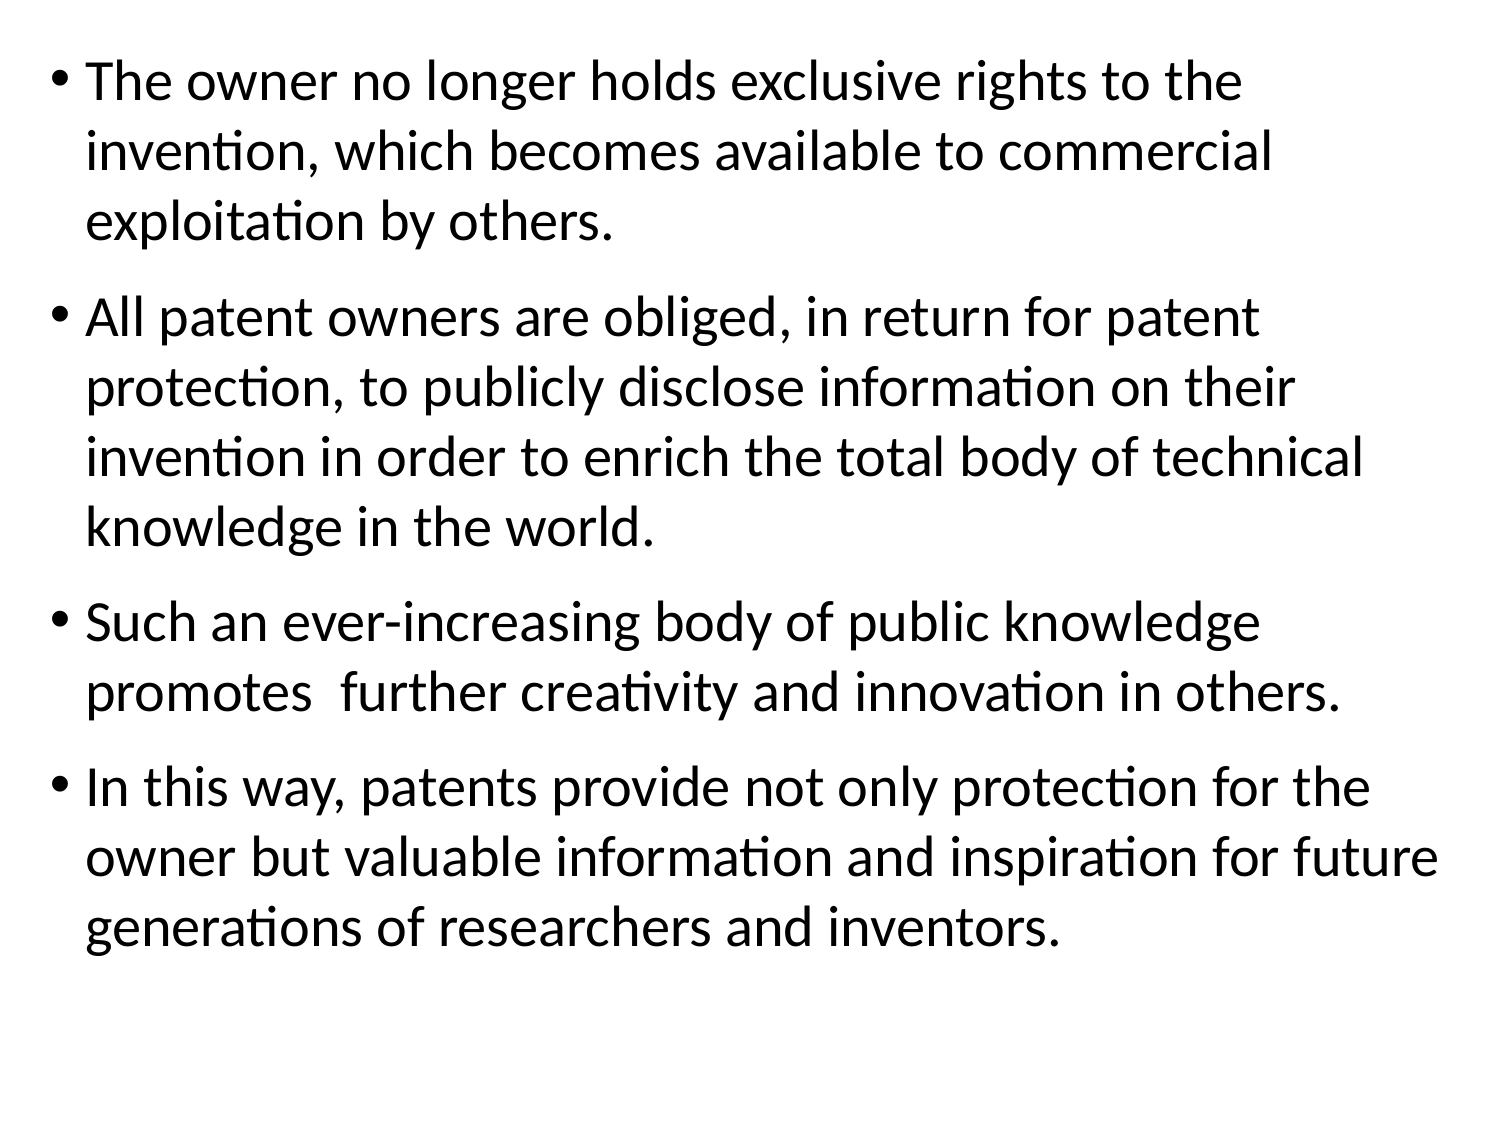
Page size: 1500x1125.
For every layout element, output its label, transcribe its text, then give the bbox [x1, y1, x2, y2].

text_box The owner no longer holds exclusive rights to the invention, which becomes available to commercial exploitation by others. All patent owners are obliged, in return for patent protection, to publicly disclose information on their invention in order to enrich the total body of technical knowledge in the world. Such an ever-increasing body of public knowledge promotes further creativity and innovation in others. In this way, patents provide not only protection for the owner but valuable information and inspiration for future generations of researchers and inventors. [35, 35, 1473, 966]
